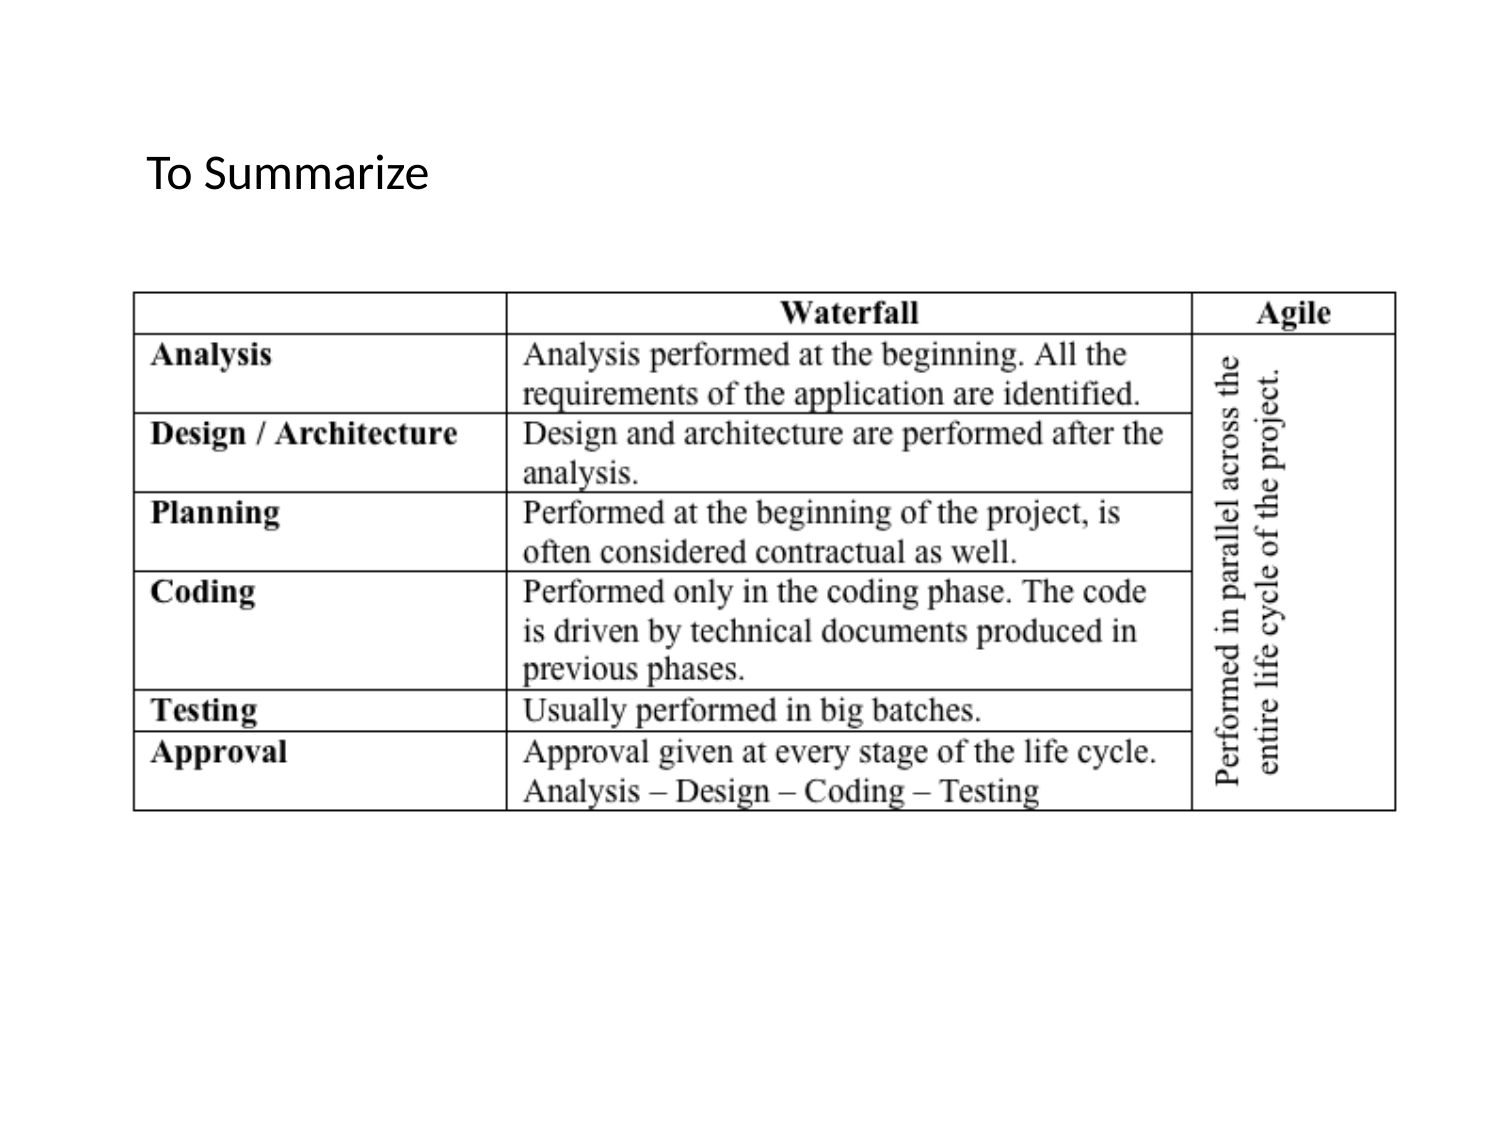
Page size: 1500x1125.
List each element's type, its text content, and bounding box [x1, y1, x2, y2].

picture [124, 277, 1408, 825]
text_box To Summarize [131, 131, 1408, 207]
